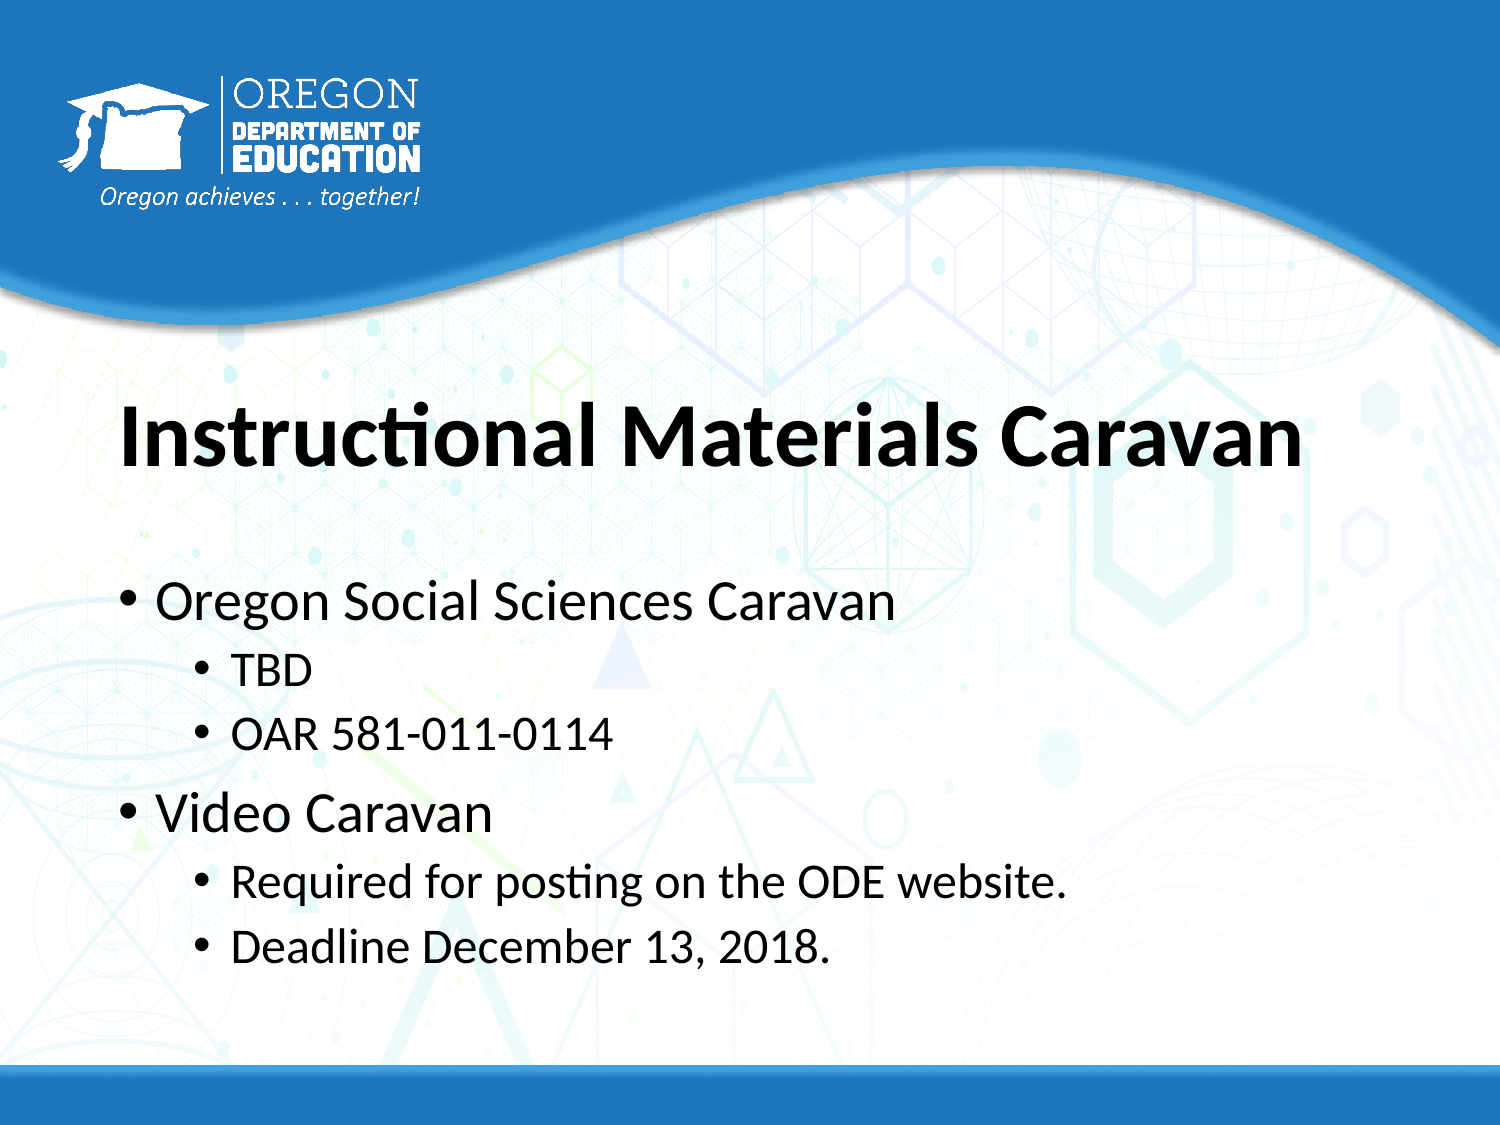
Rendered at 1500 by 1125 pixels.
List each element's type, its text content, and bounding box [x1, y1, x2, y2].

title Instructional Materials Caravan [103, 327, 1397, 546]
picture [0, 0, 1500, 1125]
list Oregon Social Sciences Caravan TBD OAR 581-011-0114 Video Caravan Required for posting on the ODE website. Deadline December 13, 2018. [103, 562, 1397, 1014]
